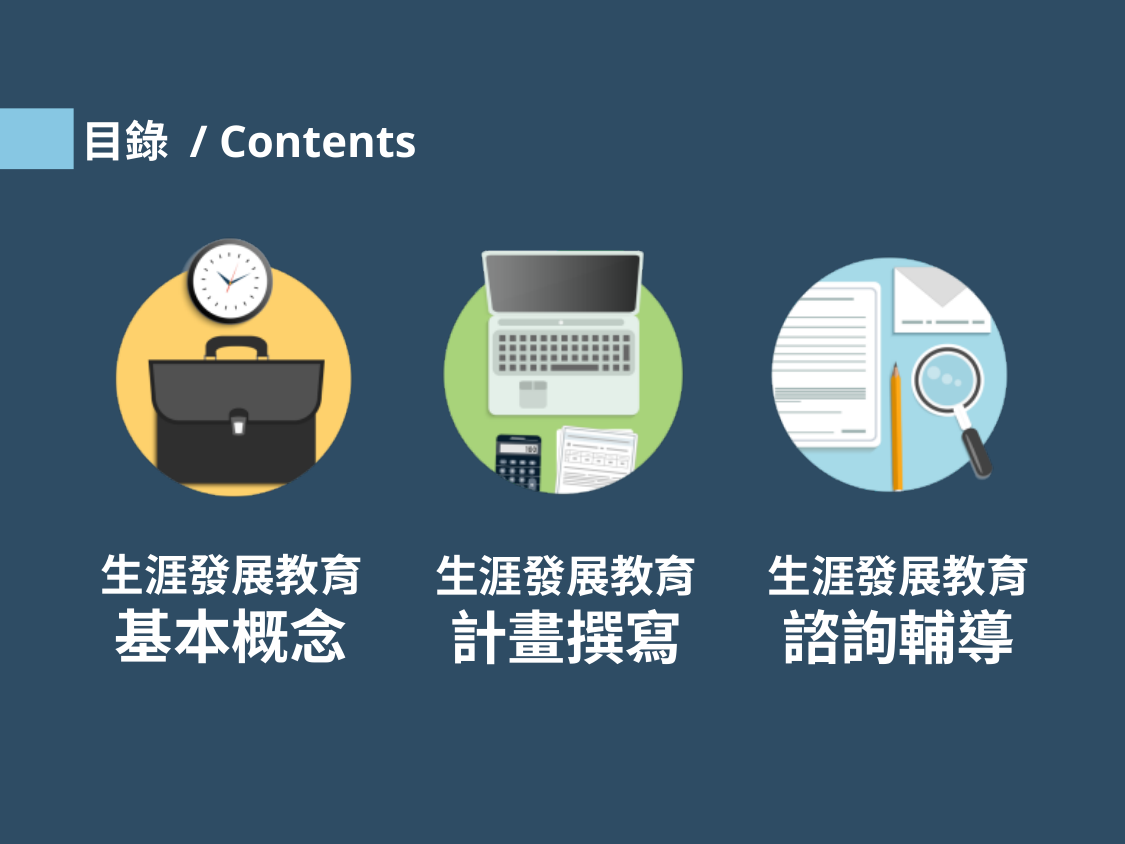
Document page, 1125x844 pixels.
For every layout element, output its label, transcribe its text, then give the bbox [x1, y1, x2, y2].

text_box 生涯發展教育 基本概念 [52, 541, 411, 676]
picture [425, 237, 699, 526]
text_box 生涯發展教育 計畫撰寫 [421, 543, 712, 678]
text_box 目錄 / Contents [70, 108, 457, 173]
picture [762, 247, 1017, 516]
picture [84, 218, 384, 536]
text_box 生涯發展教育 諮詢輔導 [750, 542, 1047, 677]
text_box [0, 107, 75, 170]
